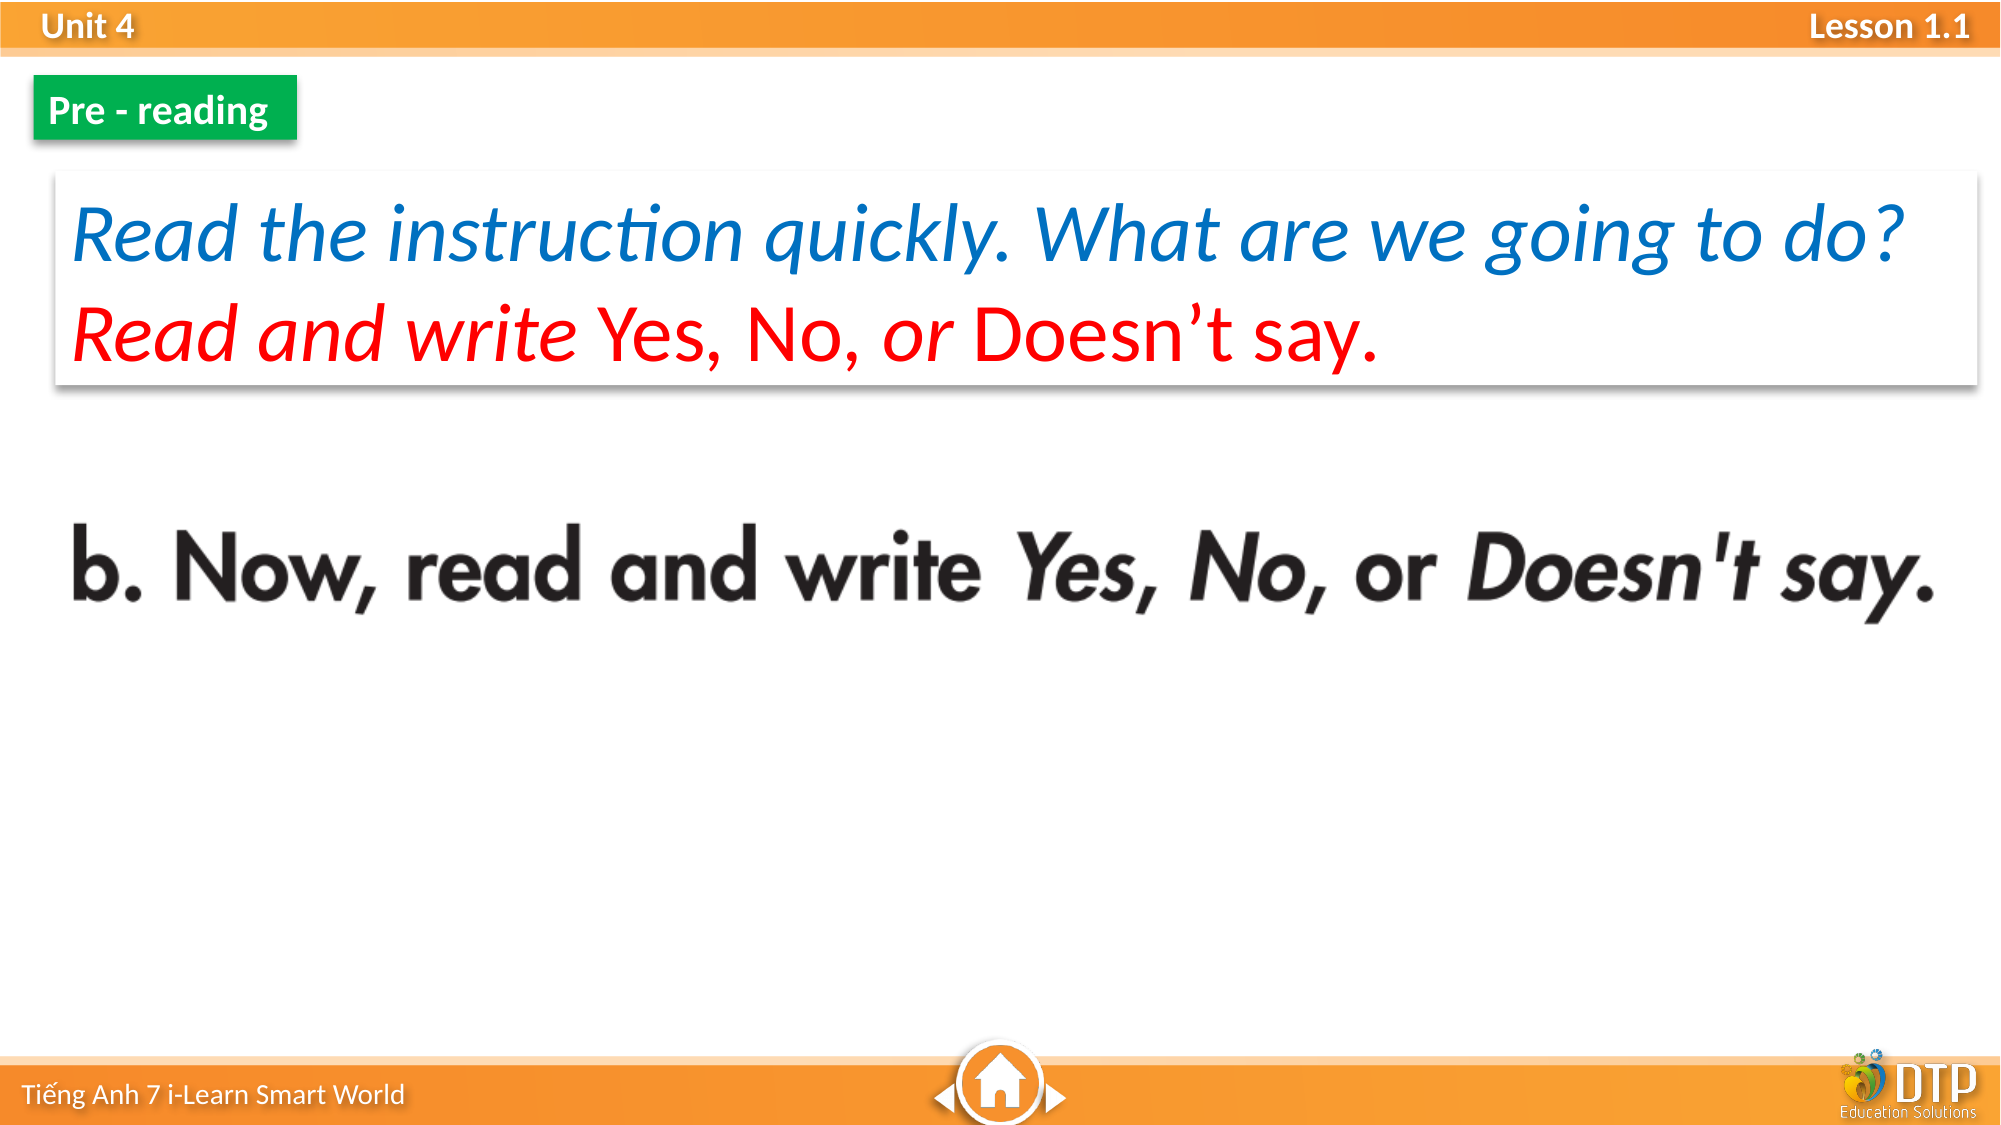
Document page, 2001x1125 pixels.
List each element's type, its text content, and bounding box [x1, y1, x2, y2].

text_box Pre - reading [33, 75, 297, 140]
picture [0, 2, 2001, 1125]
text_box Read the instruction quickly. What are we going to do? Read and write Yes, No, or Doesn’t say. [55, 170, 1978, 386]
